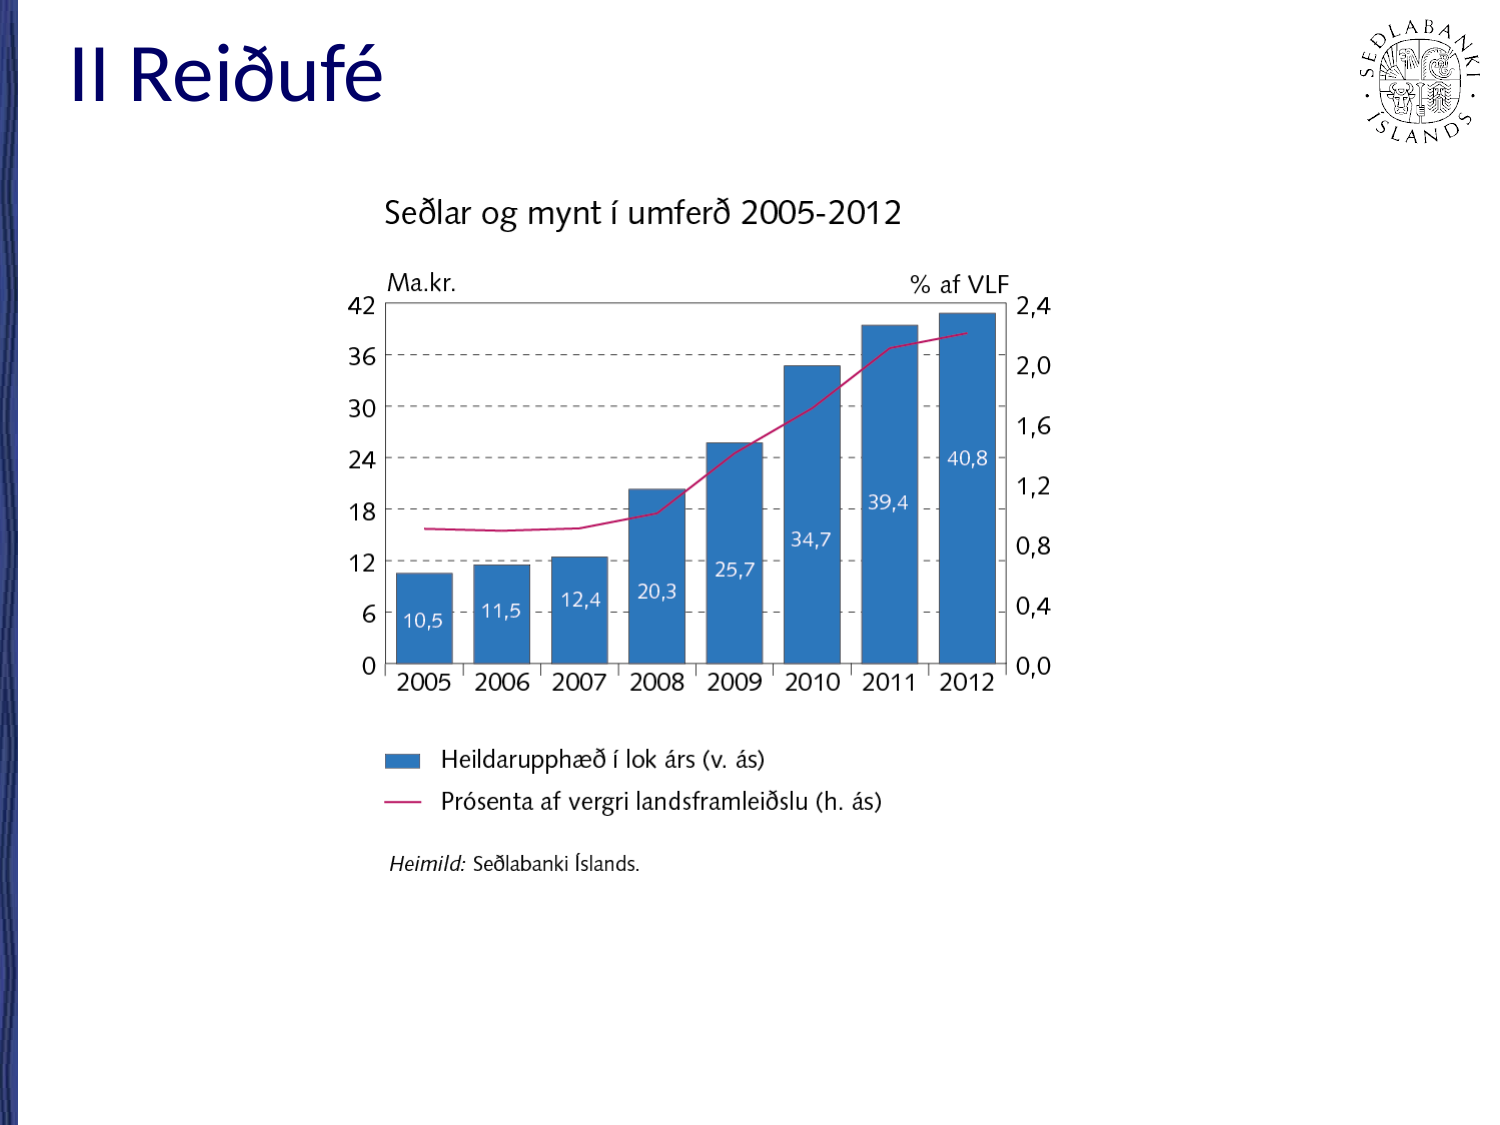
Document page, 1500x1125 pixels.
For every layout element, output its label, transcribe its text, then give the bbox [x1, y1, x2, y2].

picture [0, 0, 18, 1125]
picture [1357, 18, 1482, 149]
picture [348, 195, 1051, 905]
title II Reiðufé [52, 10, 1353, 209]
